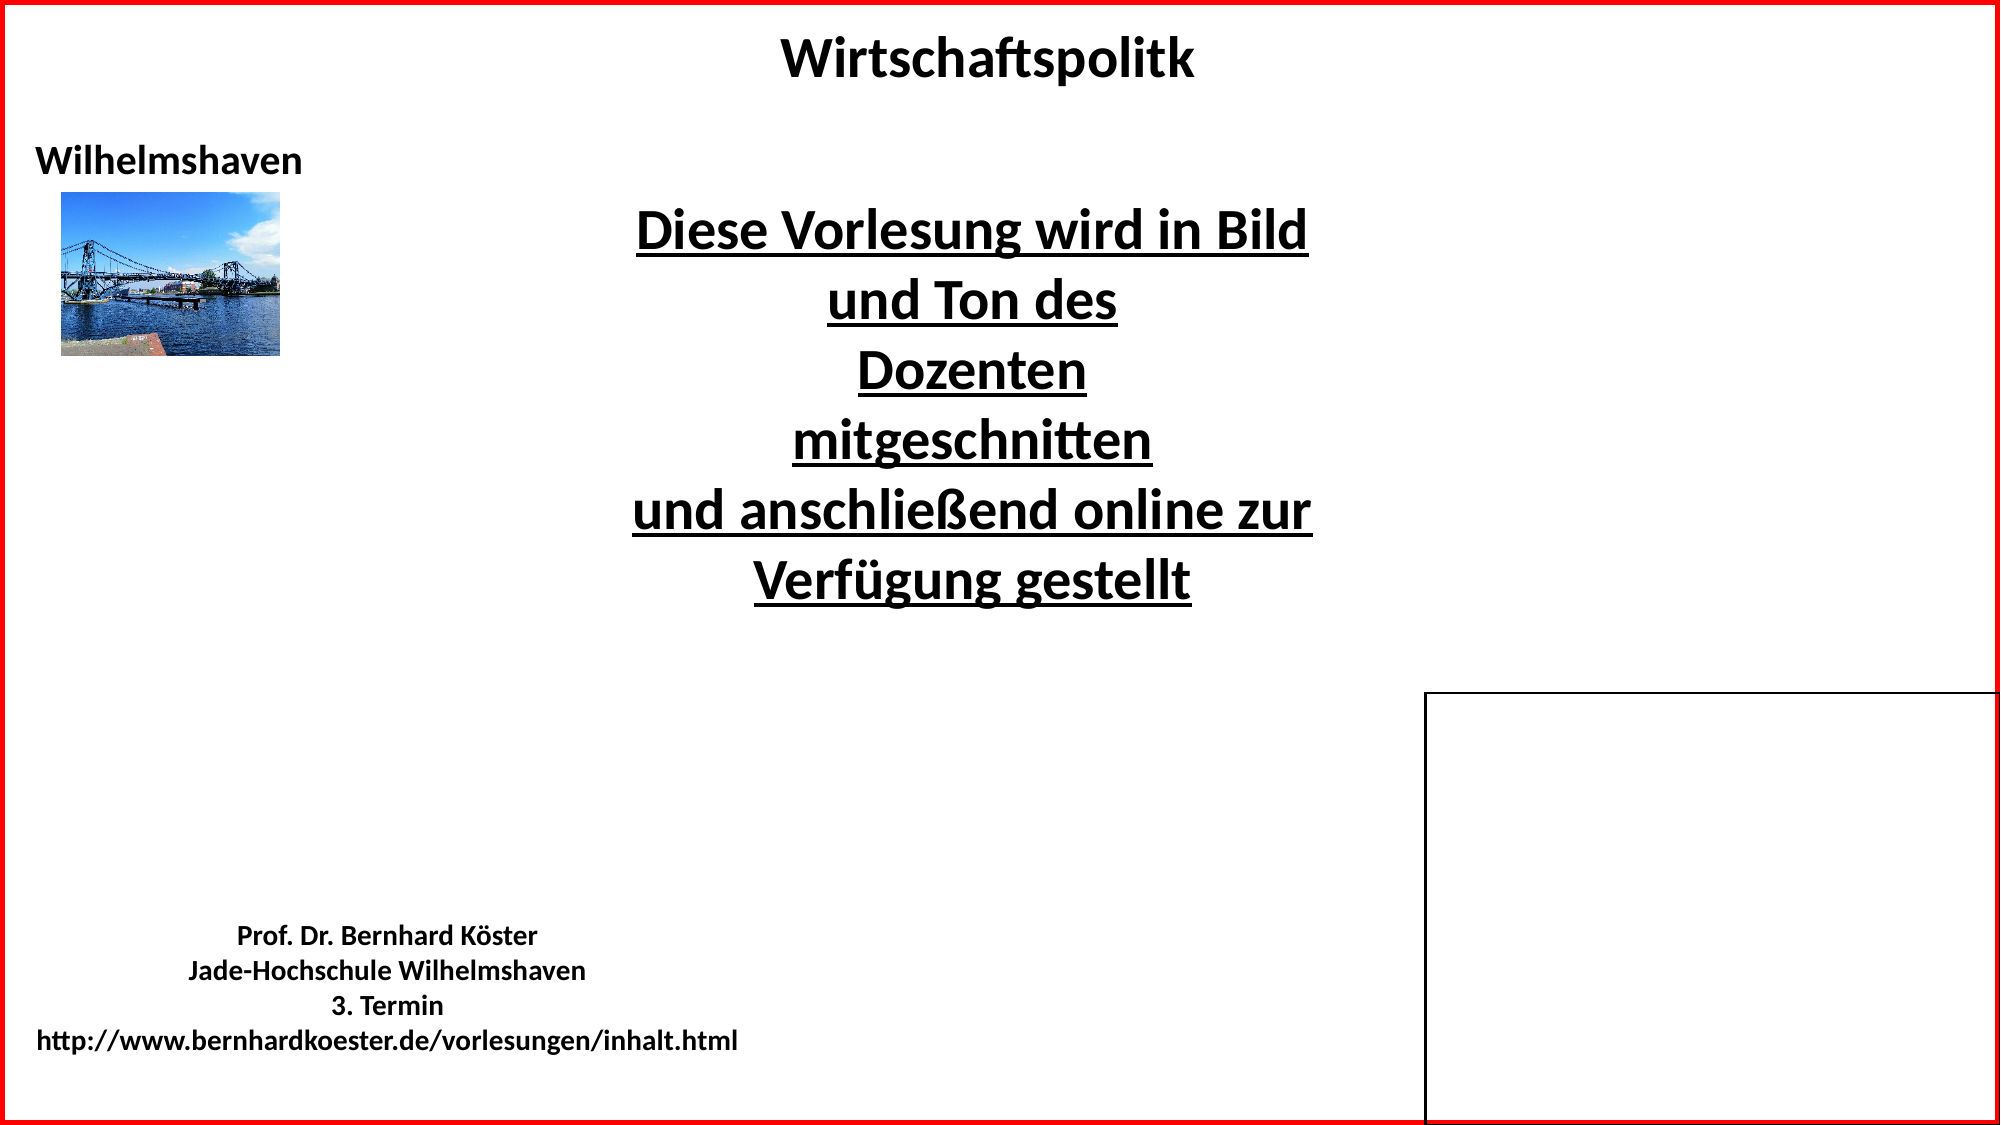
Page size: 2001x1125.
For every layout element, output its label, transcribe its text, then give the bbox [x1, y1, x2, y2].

text_box Prof. Dr. Bernhard Köster Jade-Hochschule Wilhelmshaven 3. Termin http://www.bernhardkoester.de/vorlesungen/inhalt.html [21, 909, 754, 1064]
text_box [0, 0, 2000, 1125]
text_box Diese Vorlesung wird in Bild und Ton des Dozenten mitgeschnitten und anschließend online zur Verfügung gestellt [617, 183, 1328, 689]
text_box [1424, 692, 2000, 1125]
text_box Wirtschaftspolitk [765, 11, 1211, 97]
picture [61, 192, 280, 356]
text_box Wilhelmshaven [20, 125, 319, 191]
